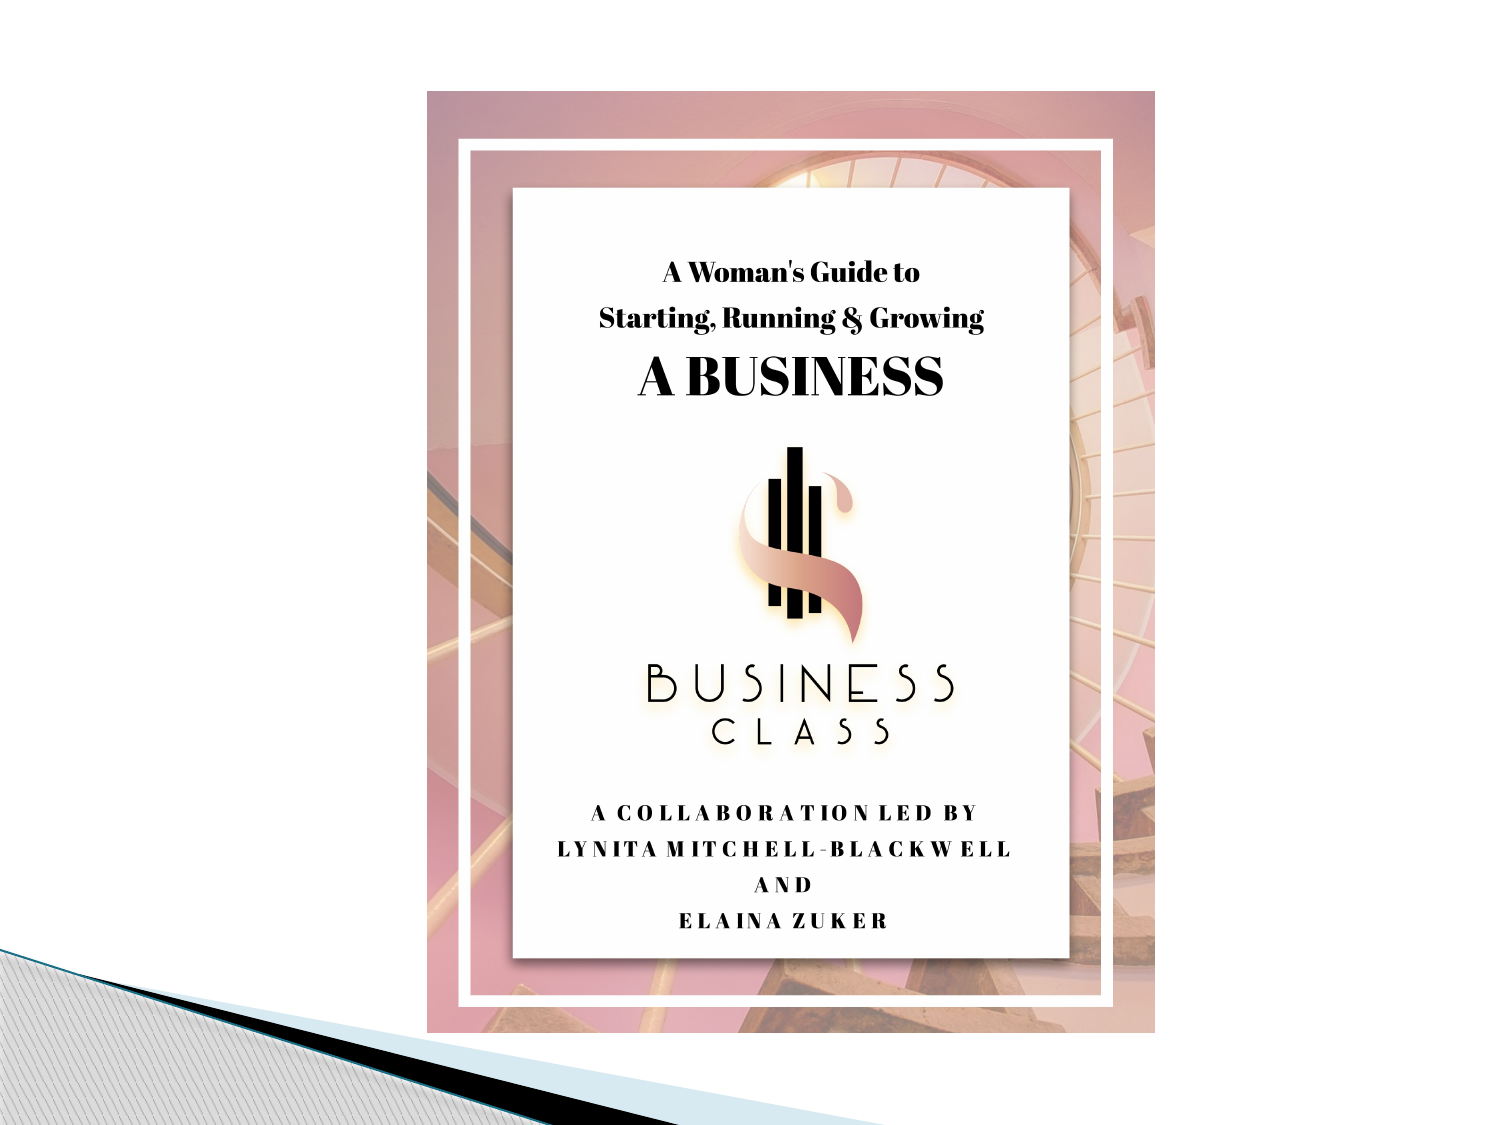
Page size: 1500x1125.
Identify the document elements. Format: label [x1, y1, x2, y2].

list [0, 91, 1500, 1033]
